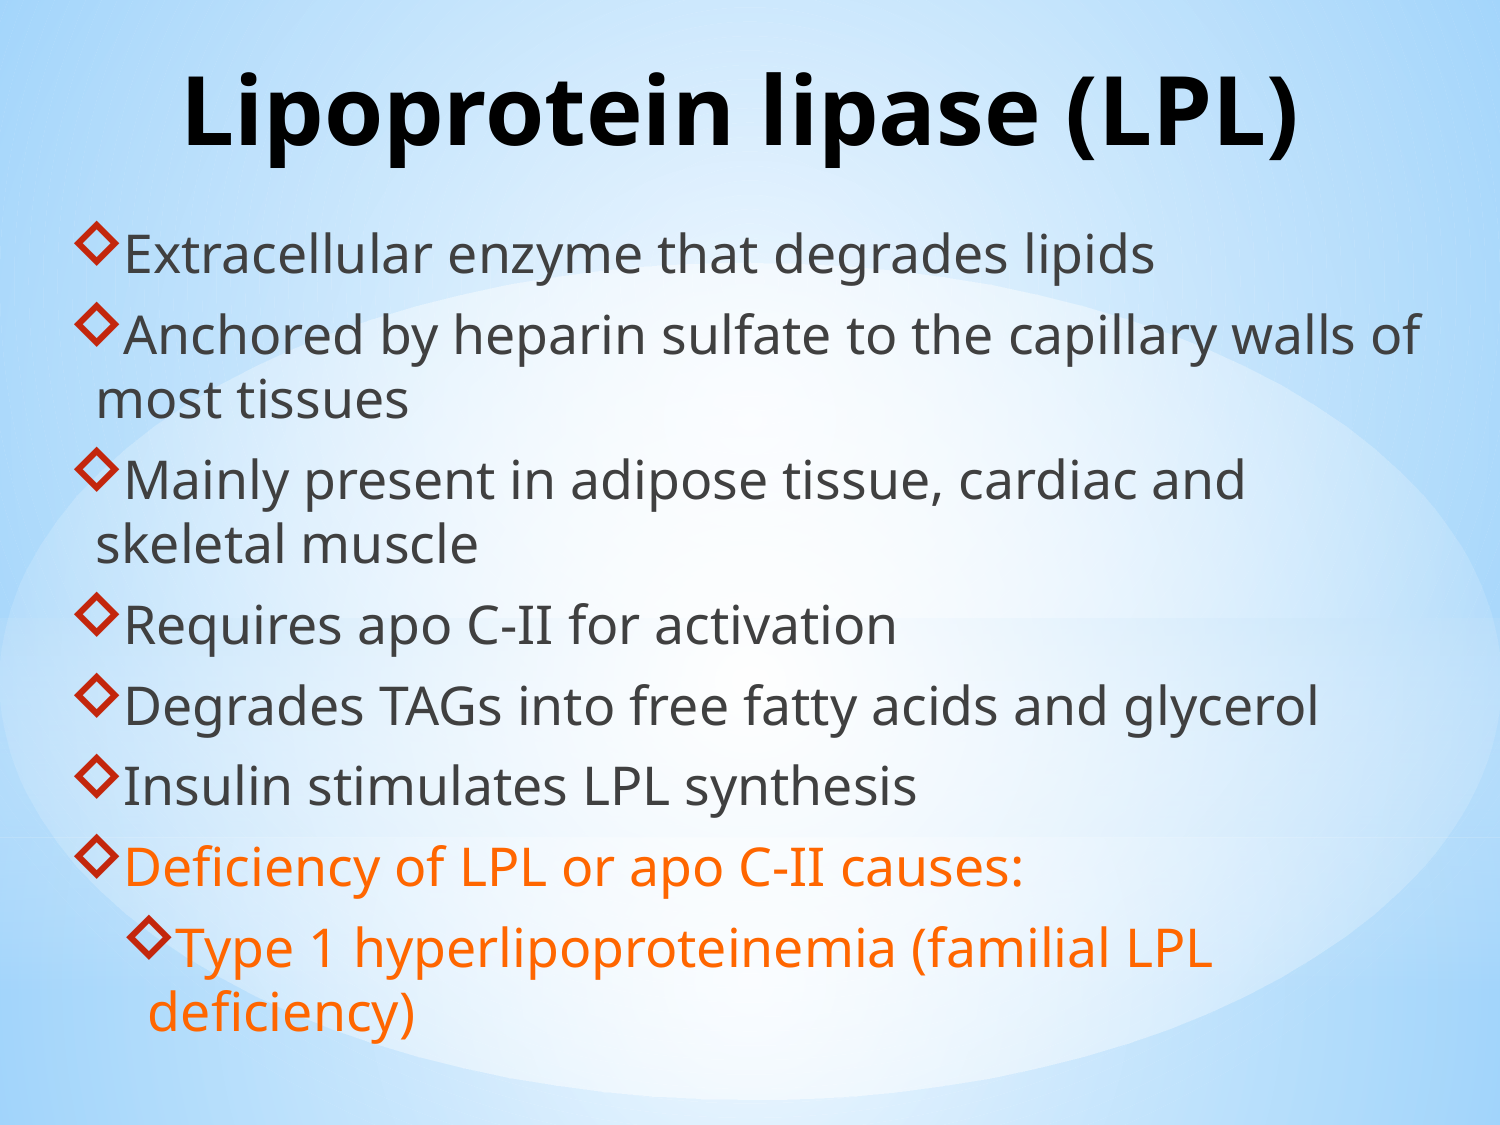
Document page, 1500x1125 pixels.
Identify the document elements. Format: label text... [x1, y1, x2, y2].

title Lipoprotein lipase (LPL) [32, 42, 1448, 233]
list Extracellular enzyme that degrades lipids Anchored by heparin sulfate to the capillary walls of most tissues Mainly present in adipose tissue, cardiac and skeletal muscle Requires apo C-II for activation Degrades TAGs into free fatty acids and glycerol Insulin stimulates LPL synthesis Deficiency of LPL or apo C-II causes: Type 1 hyperlipoproteinemia (familial LPL deficiency) [43, 212, 1448, 1059]
